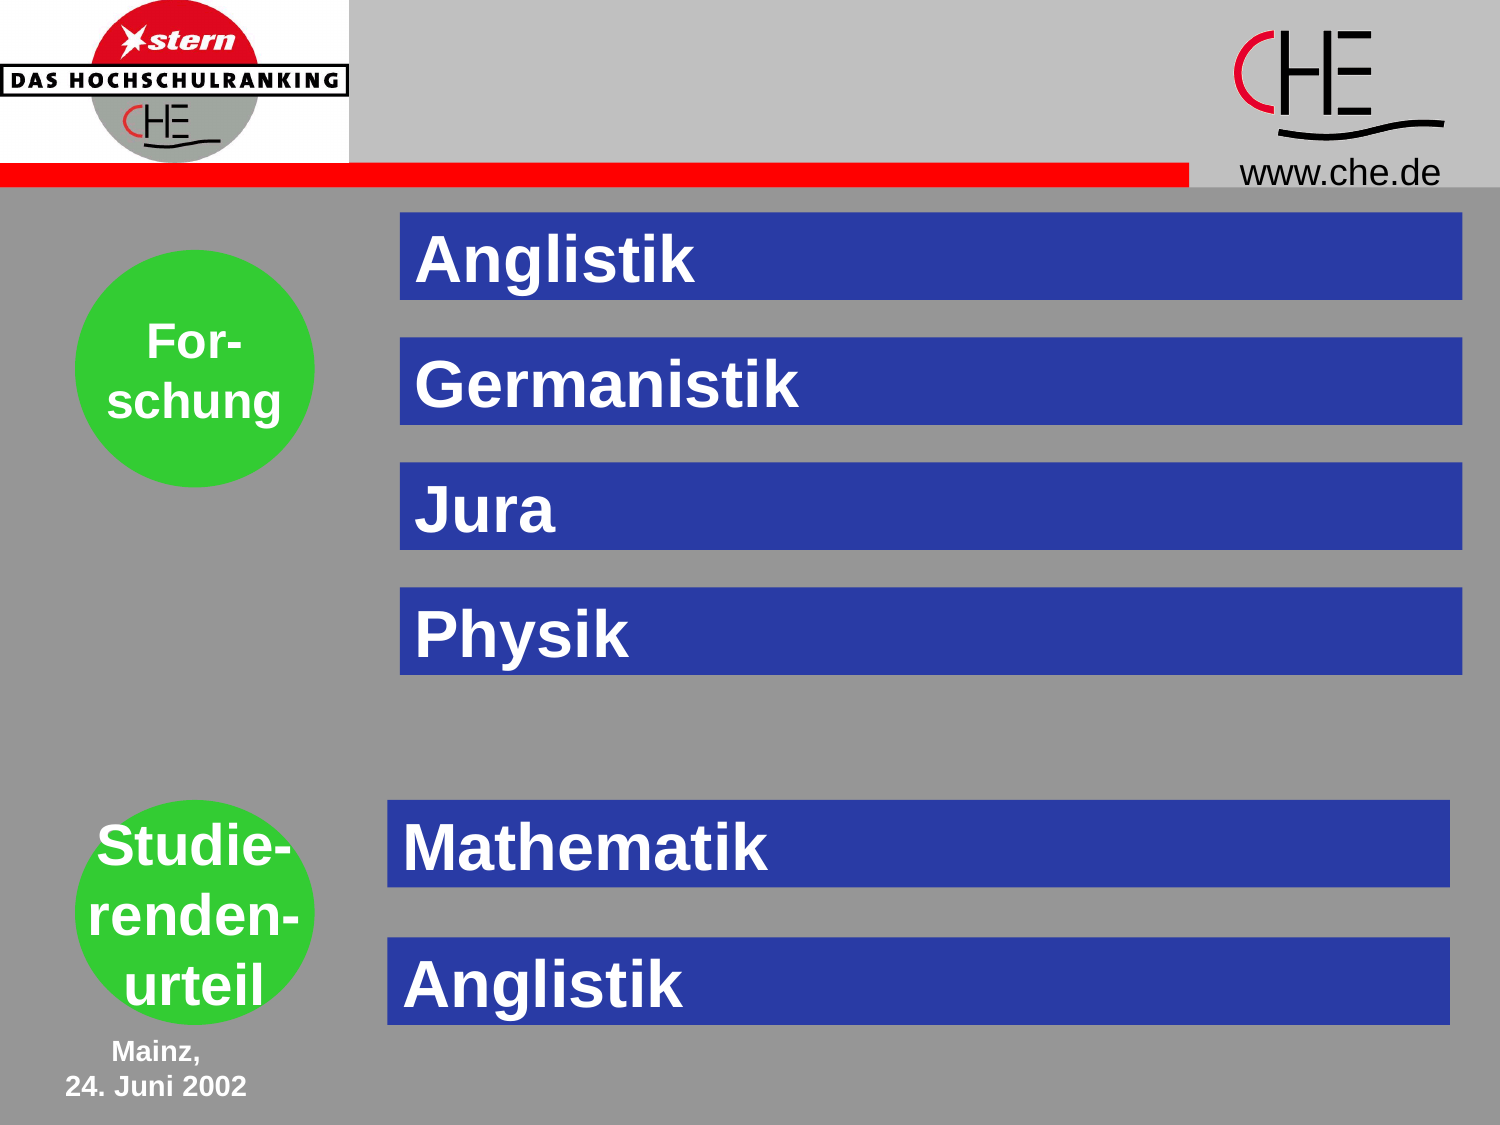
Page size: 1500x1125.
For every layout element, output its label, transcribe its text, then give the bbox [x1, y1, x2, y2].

text_box Anglistik [387, 937, 1450, 1025]
picture [1312, 100, 1446, 143]
text_box For- schung [75, 249, 315, 488]
text_box Physik [399, 587, 1463, 675]
text_box Mathematik [387, 799, 1450, 888]
text_box Studie- renden- urteil [75, 799, 315, 1025]
text_box Anglistik [399, 212, 1463, 300]
text_box [1312, 24, 1475, 100]
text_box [0, 0, 1312, 163]
text_box Germanistik [399, 337, 1463, 425]
text_box Jura [399, 462, 1463, 550]
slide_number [0, 1025, 313, 1100]
